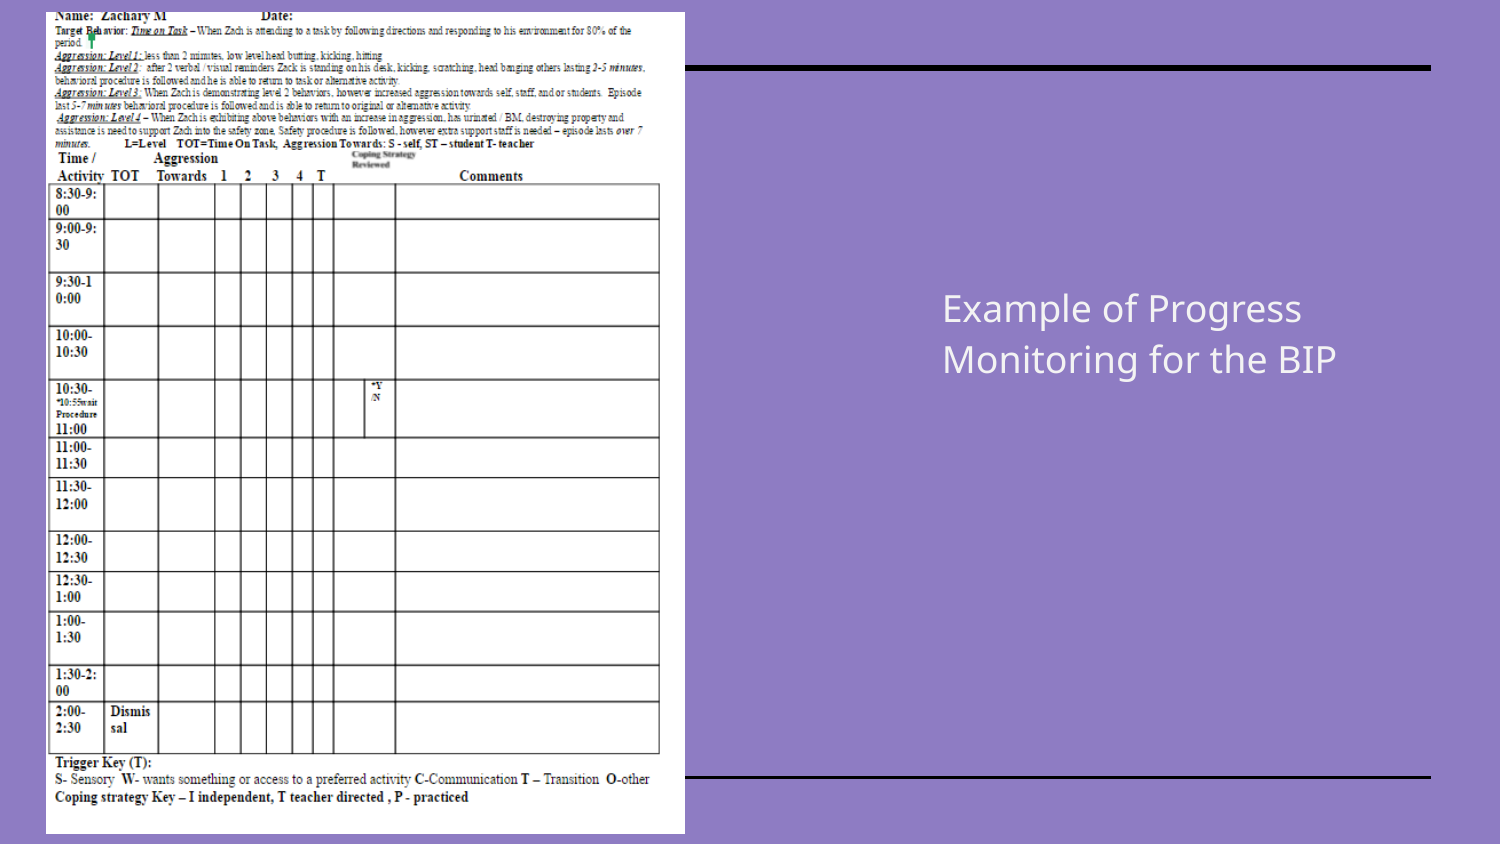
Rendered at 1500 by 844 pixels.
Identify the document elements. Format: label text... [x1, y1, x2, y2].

picture [46, 12, 686, 834]
list Example of Progress Monitoring for the BIP [926, 262, 1431, 756]
